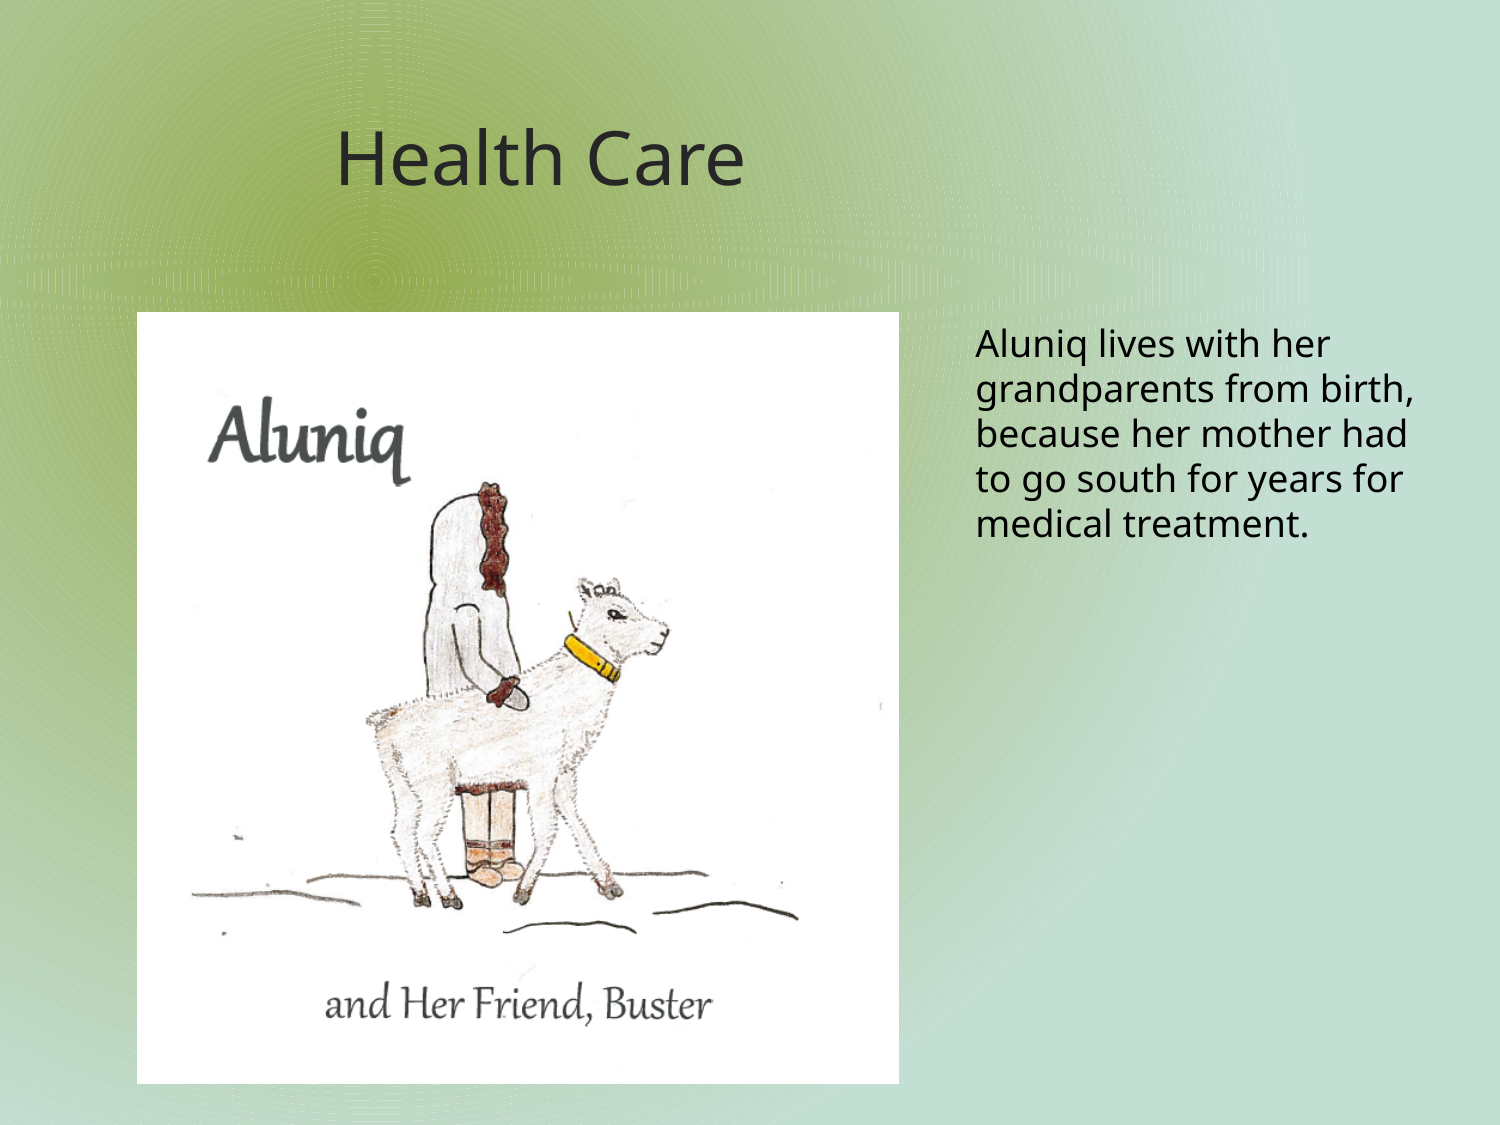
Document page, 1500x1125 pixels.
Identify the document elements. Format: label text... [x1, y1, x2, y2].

title Health Care [319, 102, 1400, 313]
text_box Aluniq lives with her grandparents from birth, because her mother had to go south for years for medical treatment. [960, 312, 1450, 643]
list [137, 312, 899, 1084]
